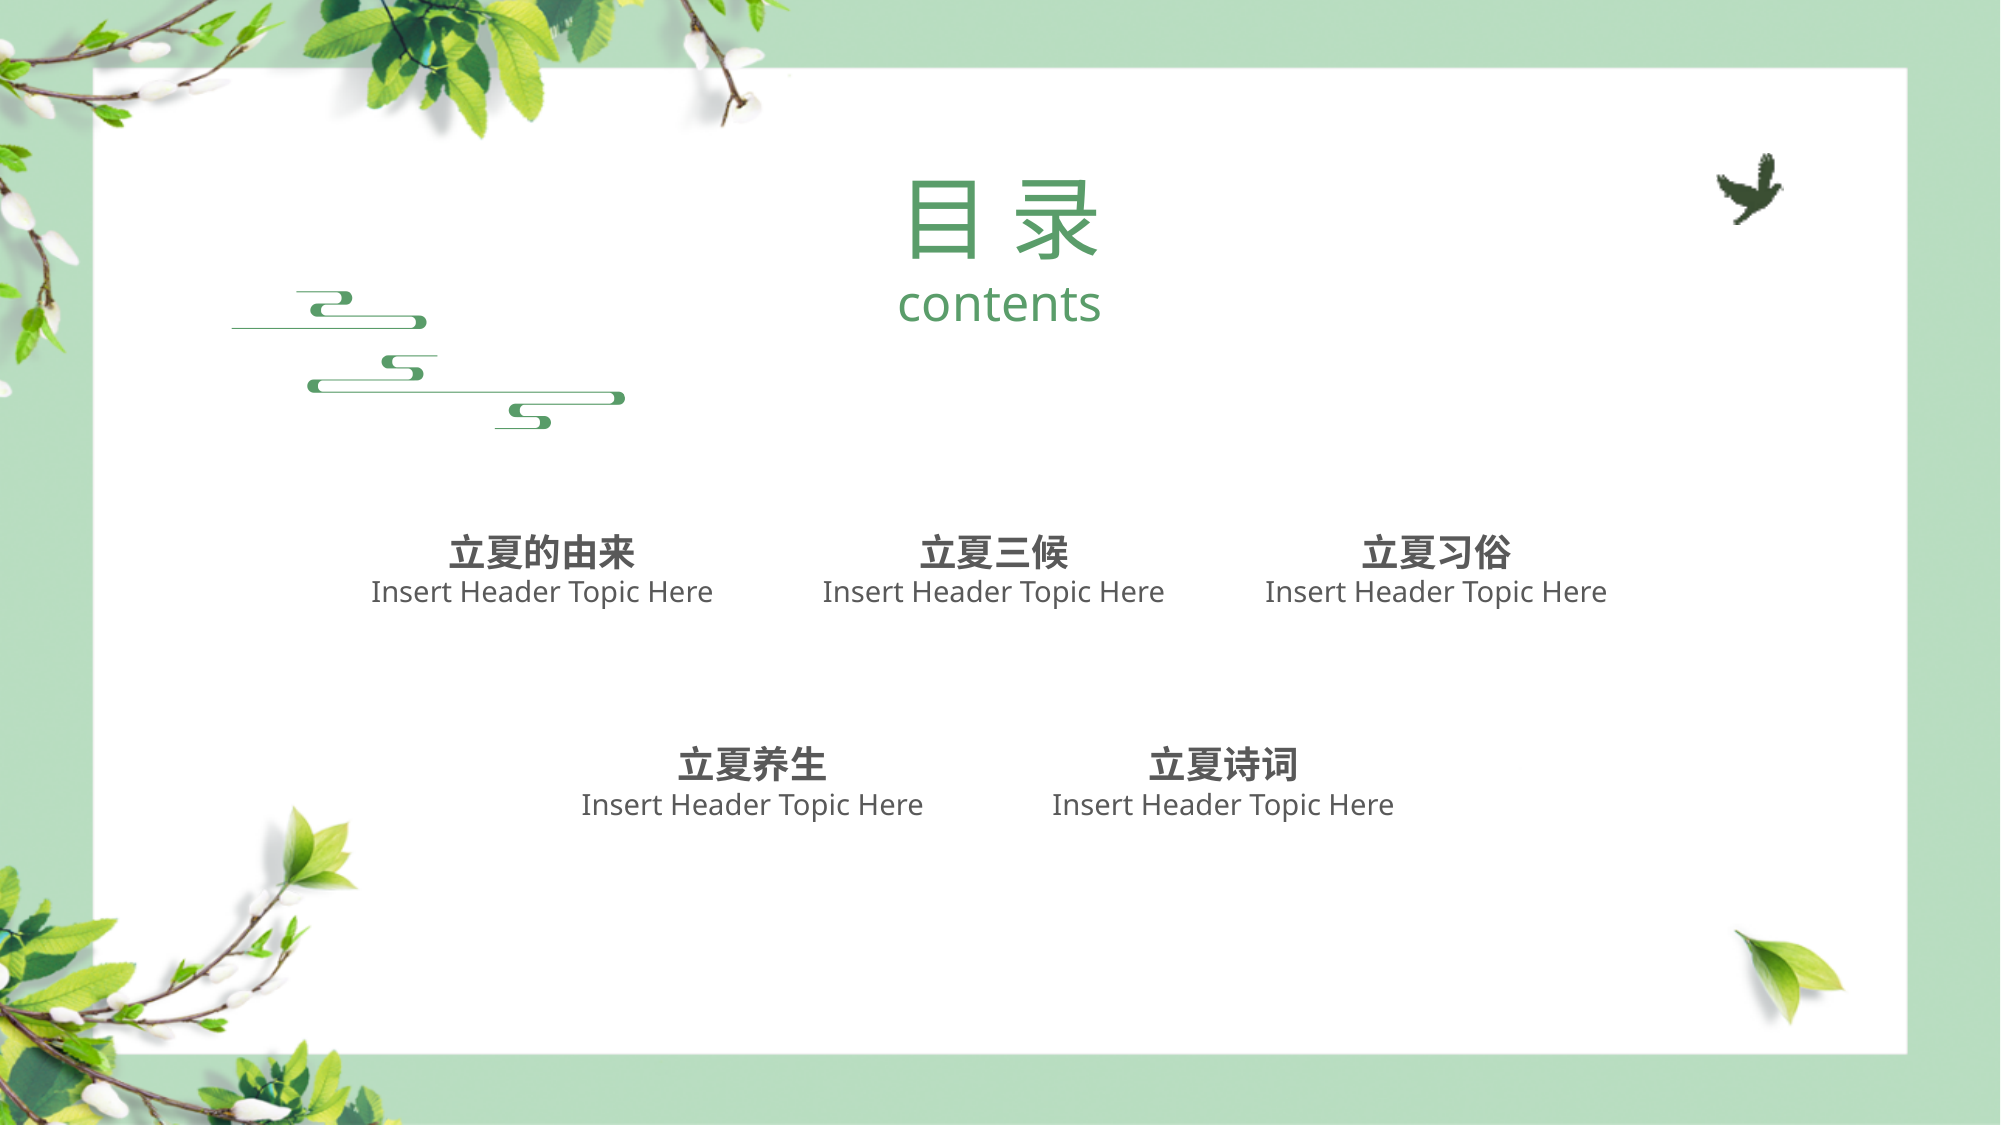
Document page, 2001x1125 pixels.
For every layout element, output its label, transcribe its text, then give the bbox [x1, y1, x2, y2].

picture [0, 0, 2001, 1125]
text_box 立夏养生 Insert Header Topic Here [559, 711, 962, 829]
text_box 立夏三候 Insert Header Topic Here [800, 498, 1203, 616]
text_box 立夏习俗 Insert Header Topic Here [1243, 498, 1645, 616]
text_box 立夏的由来 Insert Header Topic Here [339, 498, 760, 616]
text_box 立夏诗词 Insert Header Topic Here [1030, 711, 1432, 829]
text_box 目 录 contents [847, 153, 1153, 339]
